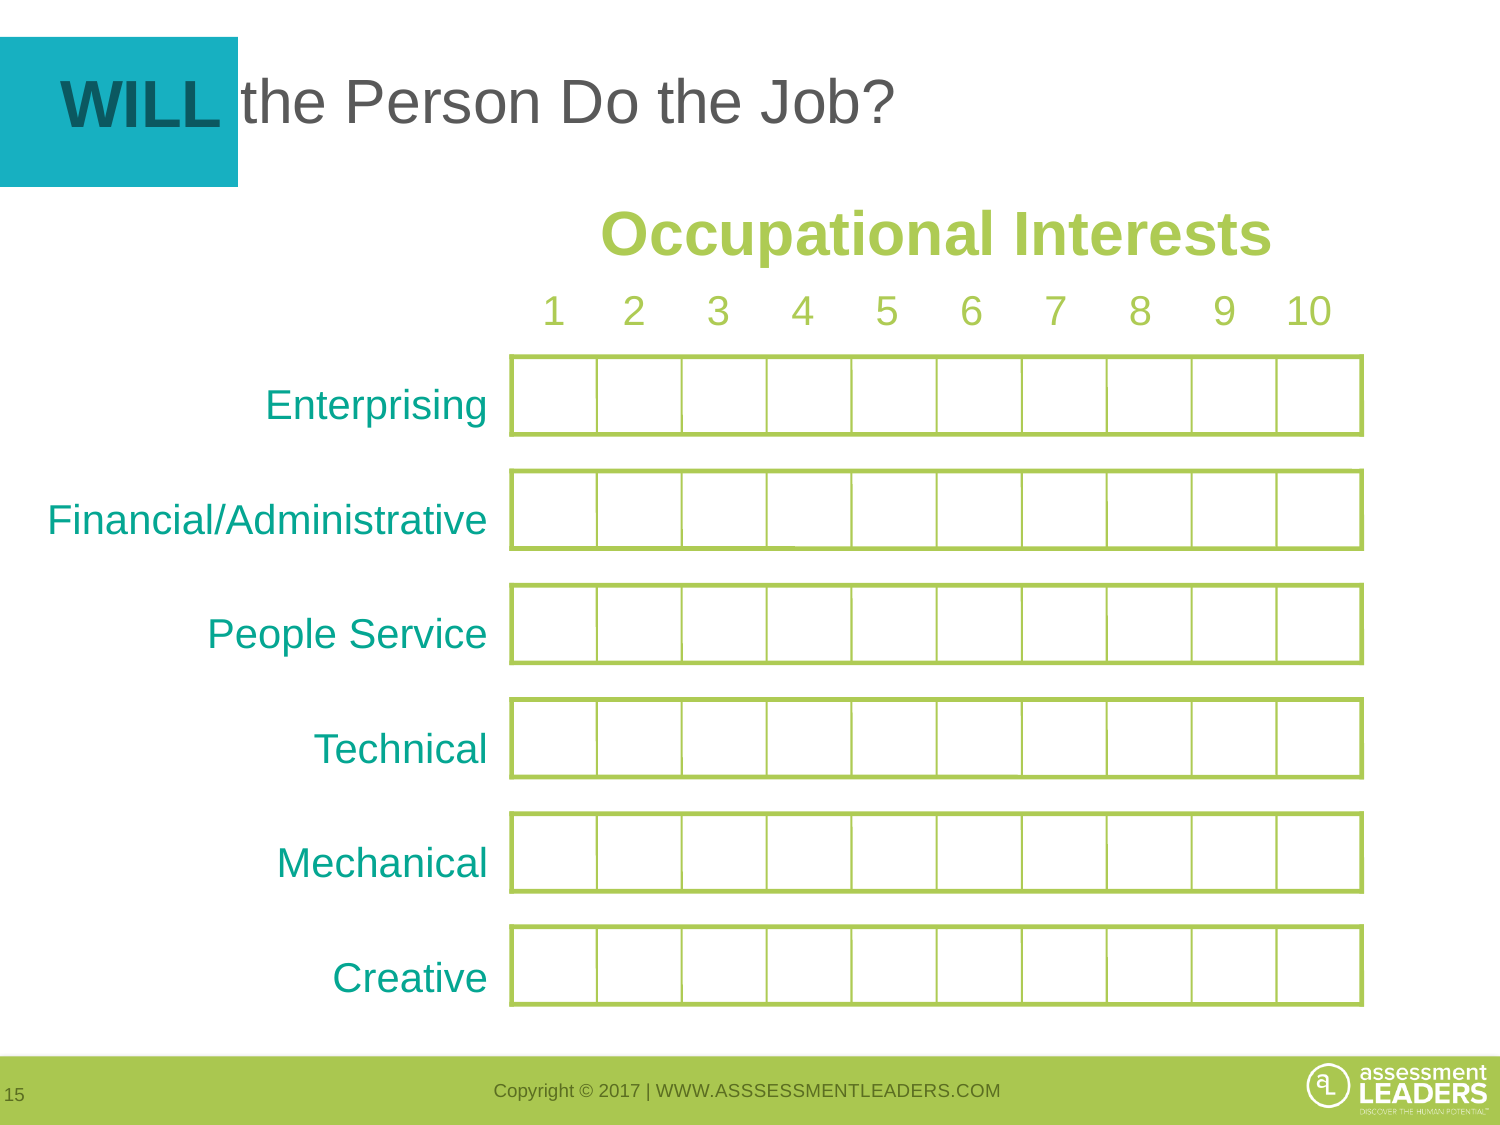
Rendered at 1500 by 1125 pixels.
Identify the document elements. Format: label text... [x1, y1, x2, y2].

text_box [1022, 586, 1106, 662]
text_box [512, 586, 596, 662]
text_box [937, 700, 1021, 777]
text_box [937, 814, 1021, 891]
text_box [1192, 586, 1276, 662]
text_box WILL [0, 36, 238, 187]
text_box [512, 472, 596, 548]
text_box [852, 700, 936, 777]
text_box [767, 357, 851, 434]
text_box 1 2 3 4 5 6 7 8 9 10 [516, 276, 1354, 342]
text_box [767, 927, 851, 1004]
text_box [597, 586, 681, 662]
text_box [852, 814, 936, 891]
text_box [512, 814, 596, 891]
text_box [1022, 472, 1106, 548]
text_box [512, 357, 596, 434]
text_box [1192, 814, 1276, 891]
text_box [937, 472, 1021, 548]
text_box [597, 814, 681, 891]
text_box [512, 927, 596, 1004]
text_box [682, 357, 766, 434]
text_box [852, 927, 936, 1004]
text_box Enterprising Financial/Administrative People Service Technical Mechanical Creative [0, 320, 503, 1009]
text_box [1022, 700, 1106, 777]
text_box [852, 472, 936, 548]
text_box [597, 472, 681, 548]
text_box [597, 927, 681, 1004]
text_box [1277, 927, 1361, 1004]
text_box [1277, 586, 1361, 662]
text_box [1107, 700, 1191, 777]
text_box [1107, 586, 1191, 662]
text_box [767, 814, 851, 891]
text_box [1107, 814, 1191, 891]
text_box [597, 357, 681, 434]
text_box Occupational Interests [483, 185, 1392, 276]
text_box [937, 927, 1021, 1004]
text_box [682, 472, 766, 548]
text_box [937, 357, 1021, 434]
text_box [1192, 357, 1276, 434]
title WILL the Person Do the Job? [56, 62, 1444, 188]
text_box [512, 700, 596, 777]
text_box [682, 927, 766, 1004]
text_box [1277, 814, 1361, 891]
text_box [767, 700, 851, 777]
text_box [1107, 927, 1191, 1004]
text_box [767, 586, 851, 662]
text_box [1192, 700, 1276, 777]
text_box [1277, 357, 1361, 434]
text_box [1192, 472, 1276, 548]
text_box [682, 814, 766, 891]
text_box [1022, 927, 1106, 1004]
text_box [682, 700, 766, 777]
text_box [1107, 472, 1191, 548]
text_box [1277, 700, 1361, 777]
text_box [767, 472, 851, 548]
picture [1298, 1056, 1495, 1120]
text_box [852, 357, 936, 434]
text_box [1192, 927, 1276, 1004]
text_box [597, 700, 681, 777]
text_box [1022, 357, 1106, 434]
text_box [1022, 814, 1106, 891]
text_box [937, 586, 1021, 662]
text_box [852, 586, 936, 662]
text_box [1277, 472, 1361, 548]
text_box [682, 586, 766, 662]
text_box [1107, 357, 1191, 434]
